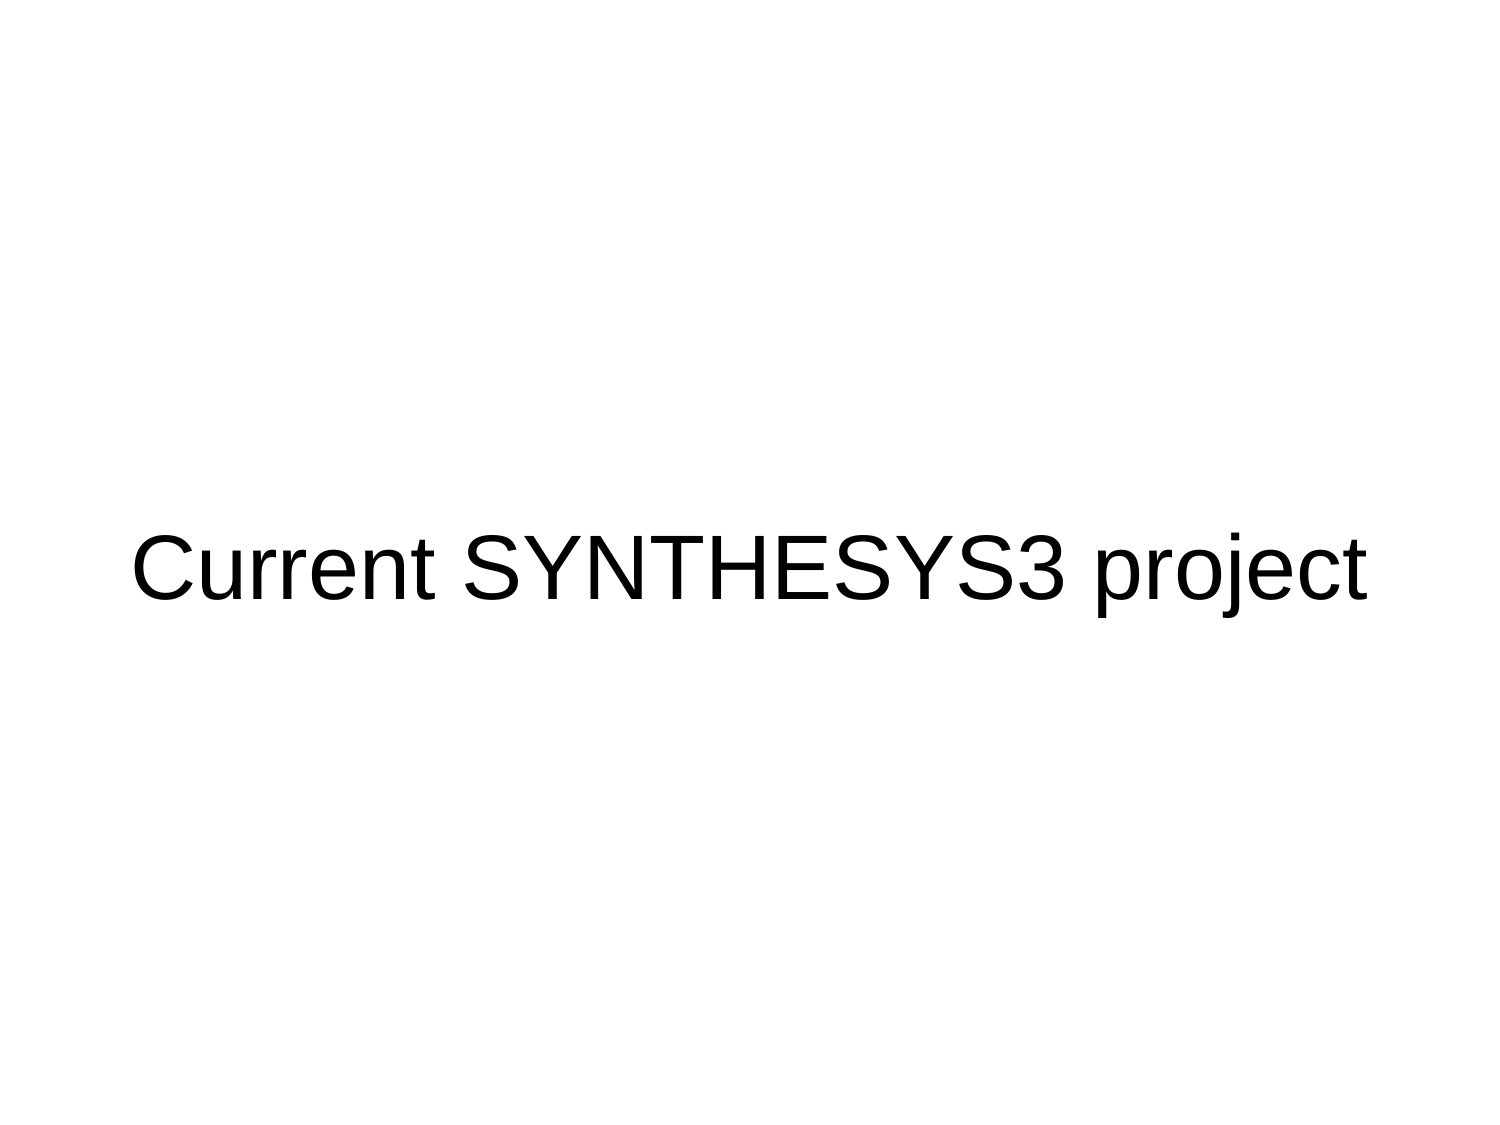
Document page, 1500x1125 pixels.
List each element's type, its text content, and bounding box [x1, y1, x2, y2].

title Current SYNTHESYS3 project [75, 468, 1425, 657]
